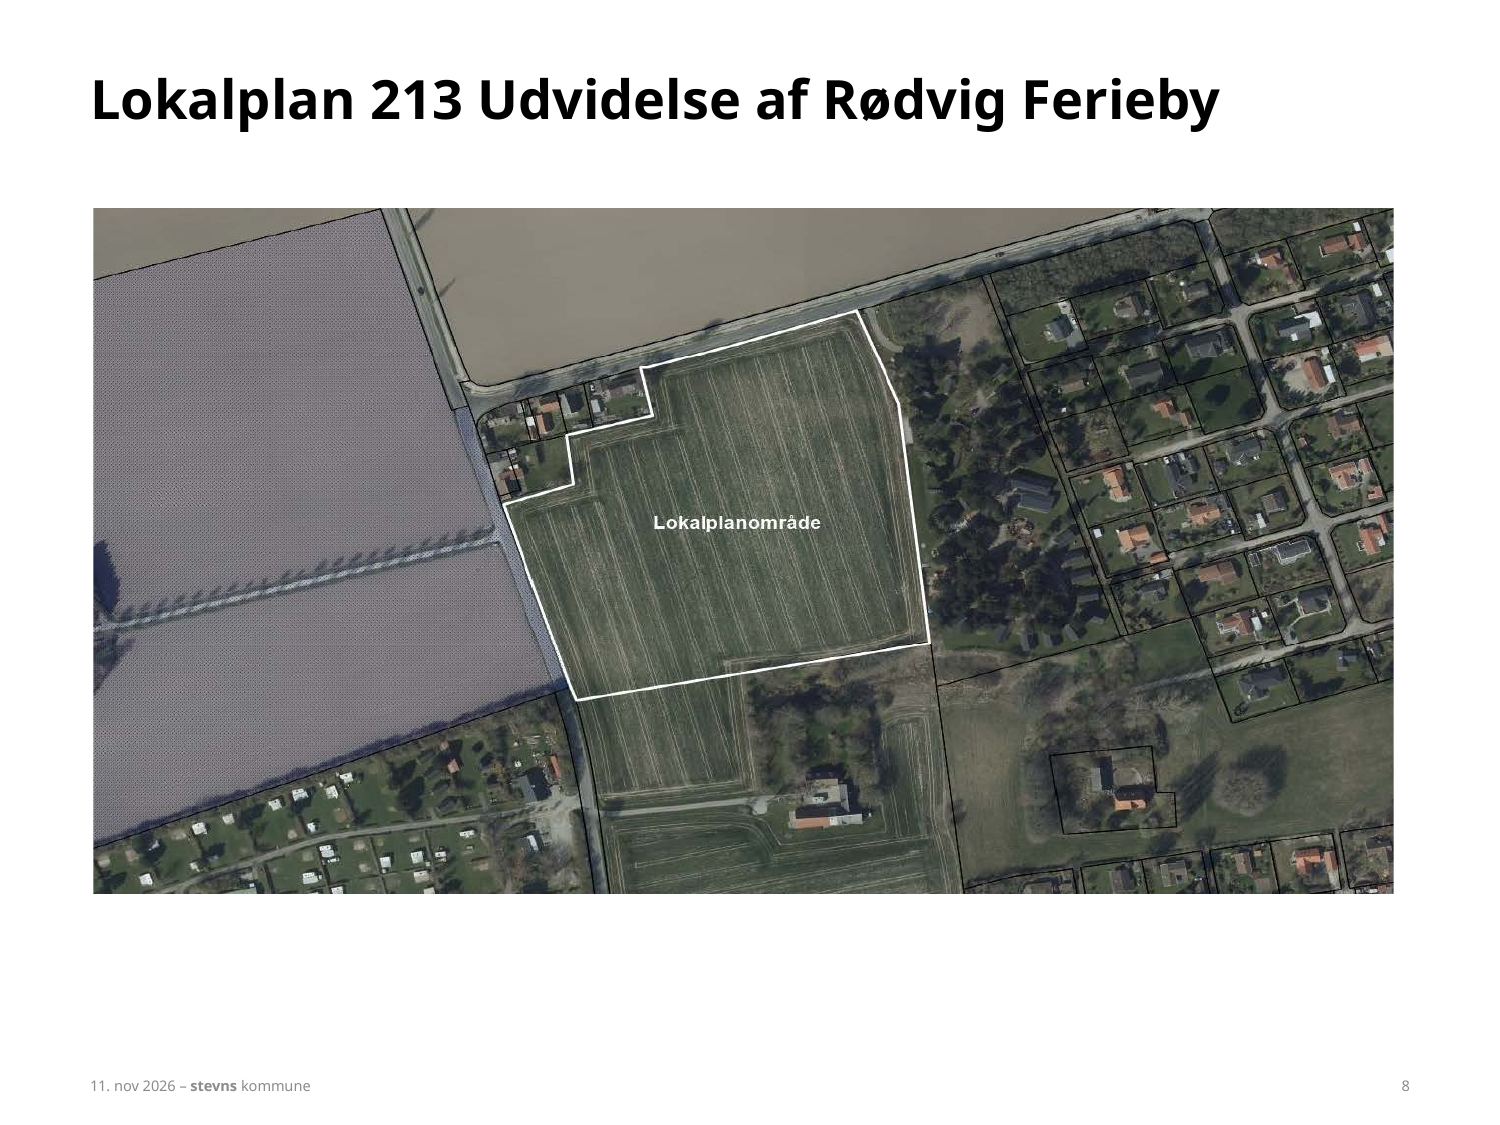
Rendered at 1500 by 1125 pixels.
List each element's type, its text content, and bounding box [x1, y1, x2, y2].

slide_number 8 [1074, 1070, 1425, 1103]
slide_number marts 2023 – stevns kommune [75, 1070, 425, 1103]
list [93, 207, 1394, 894]
title Lokalplan 213 Udvidelse af Rødvig Ferieby [75, 45, 1425, 152]
